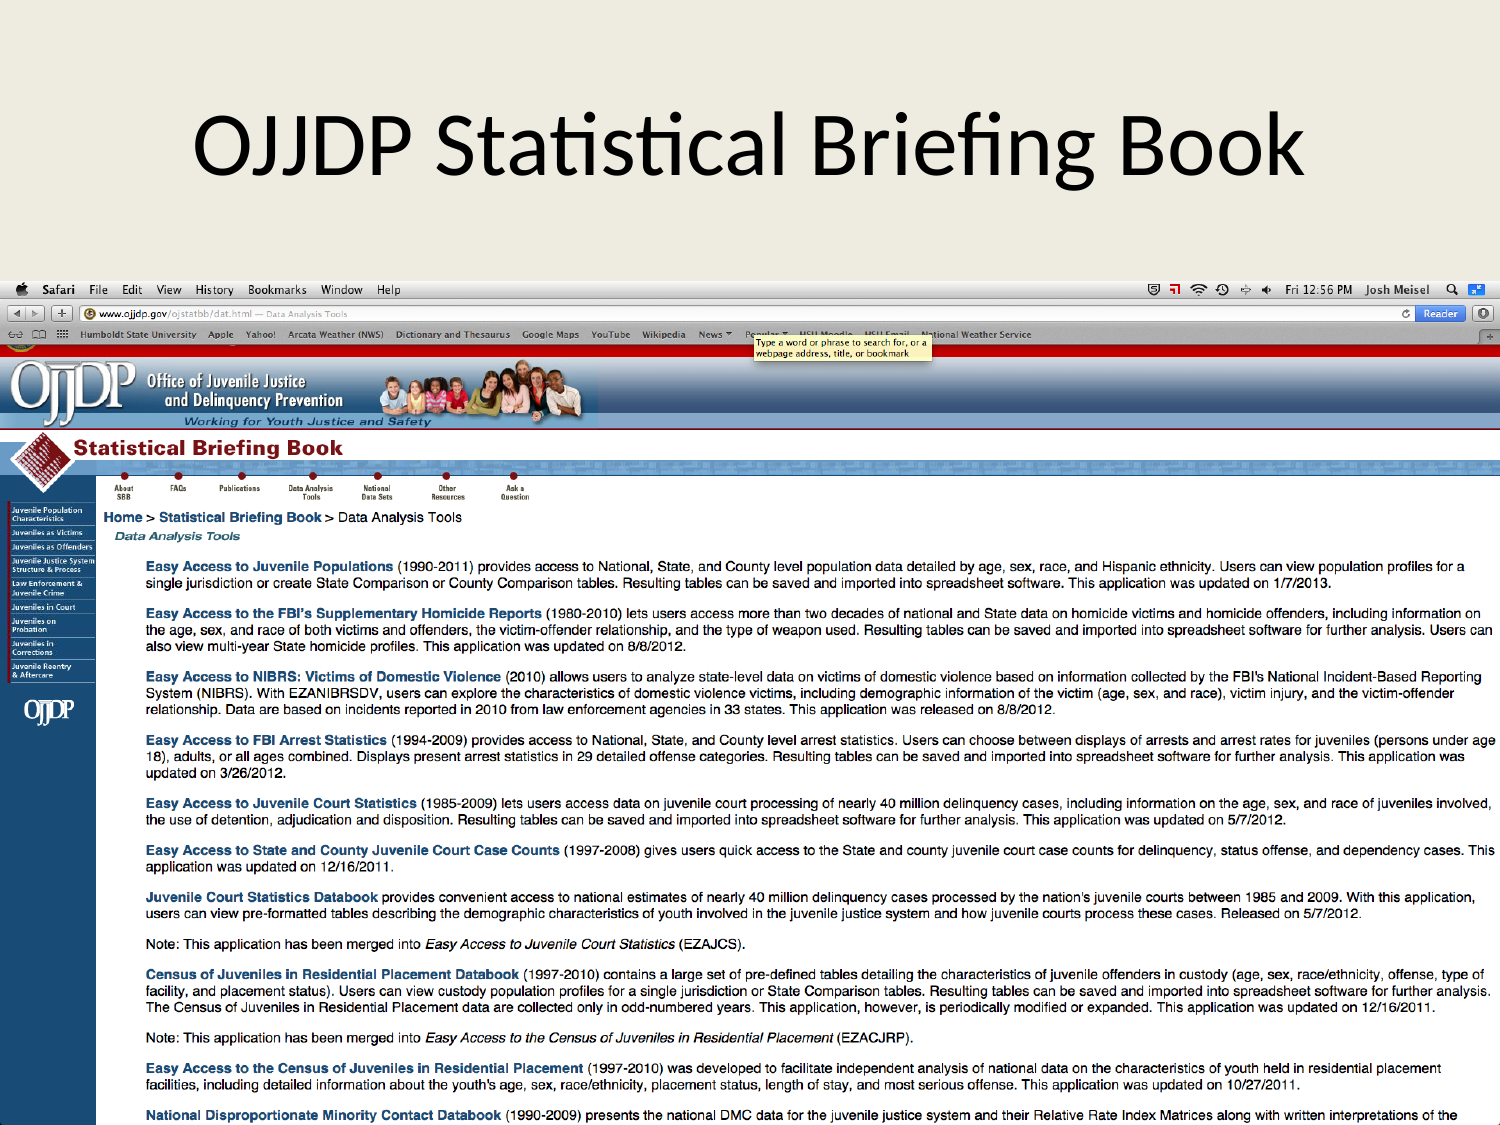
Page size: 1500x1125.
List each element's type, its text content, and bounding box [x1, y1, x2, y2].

title OJJDP Statistical Briefing Book [75, 45, 1425, 233]
picture [0, 280, 1500, 1125]
